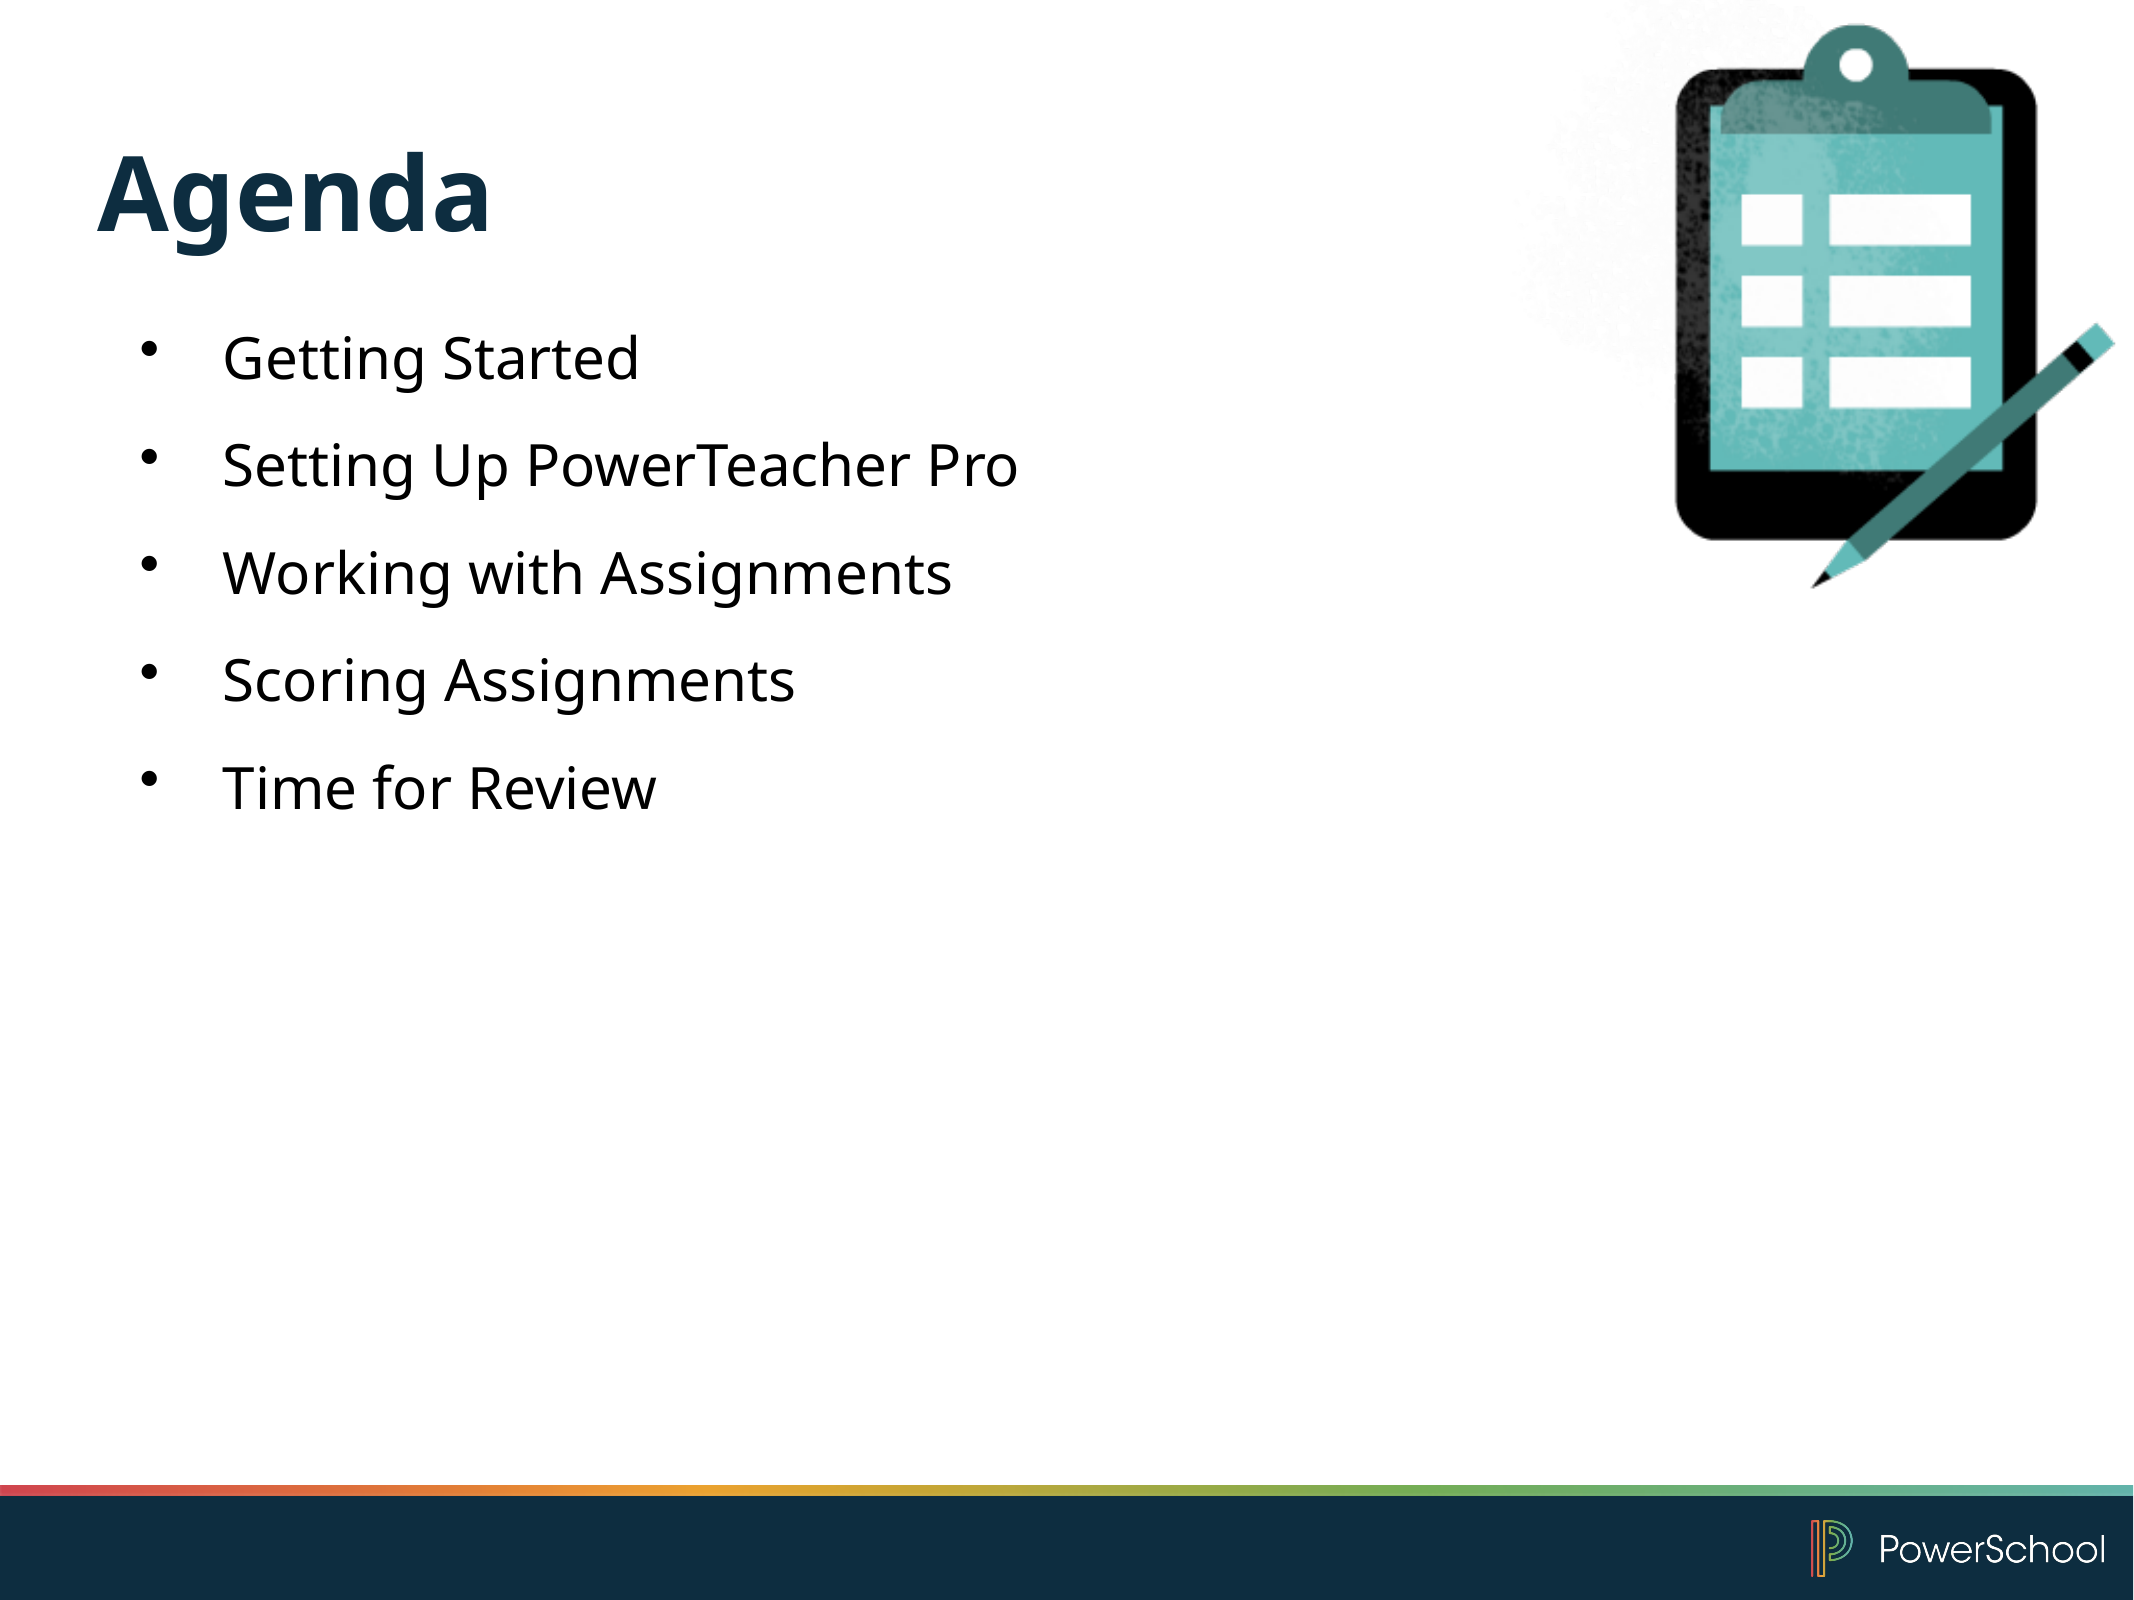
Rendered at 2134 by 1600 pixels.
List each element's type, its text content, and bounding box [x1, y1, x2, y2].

list Getting Started Setting Up PowerTeacher Pro Working with Assignments Scoring Assignments Time for Review [89, 311, 2053, 1457]
picture [1811, 1520, 2104, 1577]
title Agenda [89, 118, 2057, 278]
picture [0, 0, 2134, 1496]
